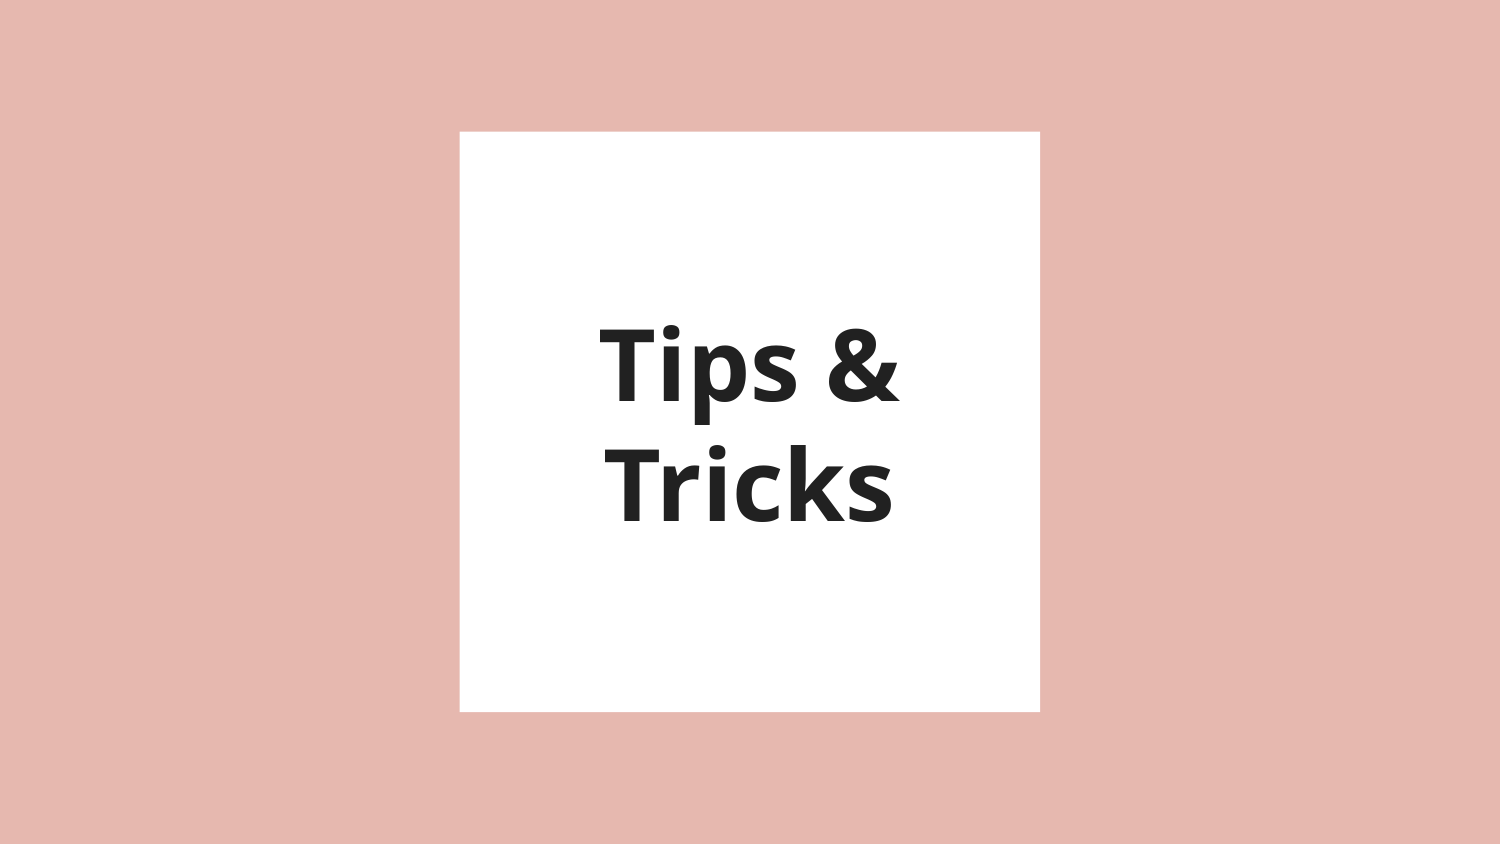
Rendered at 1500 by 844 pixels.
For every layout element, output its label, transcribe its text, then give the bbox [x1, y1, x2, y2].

title Tips & Tricks [459, 131, 1041, 713]
